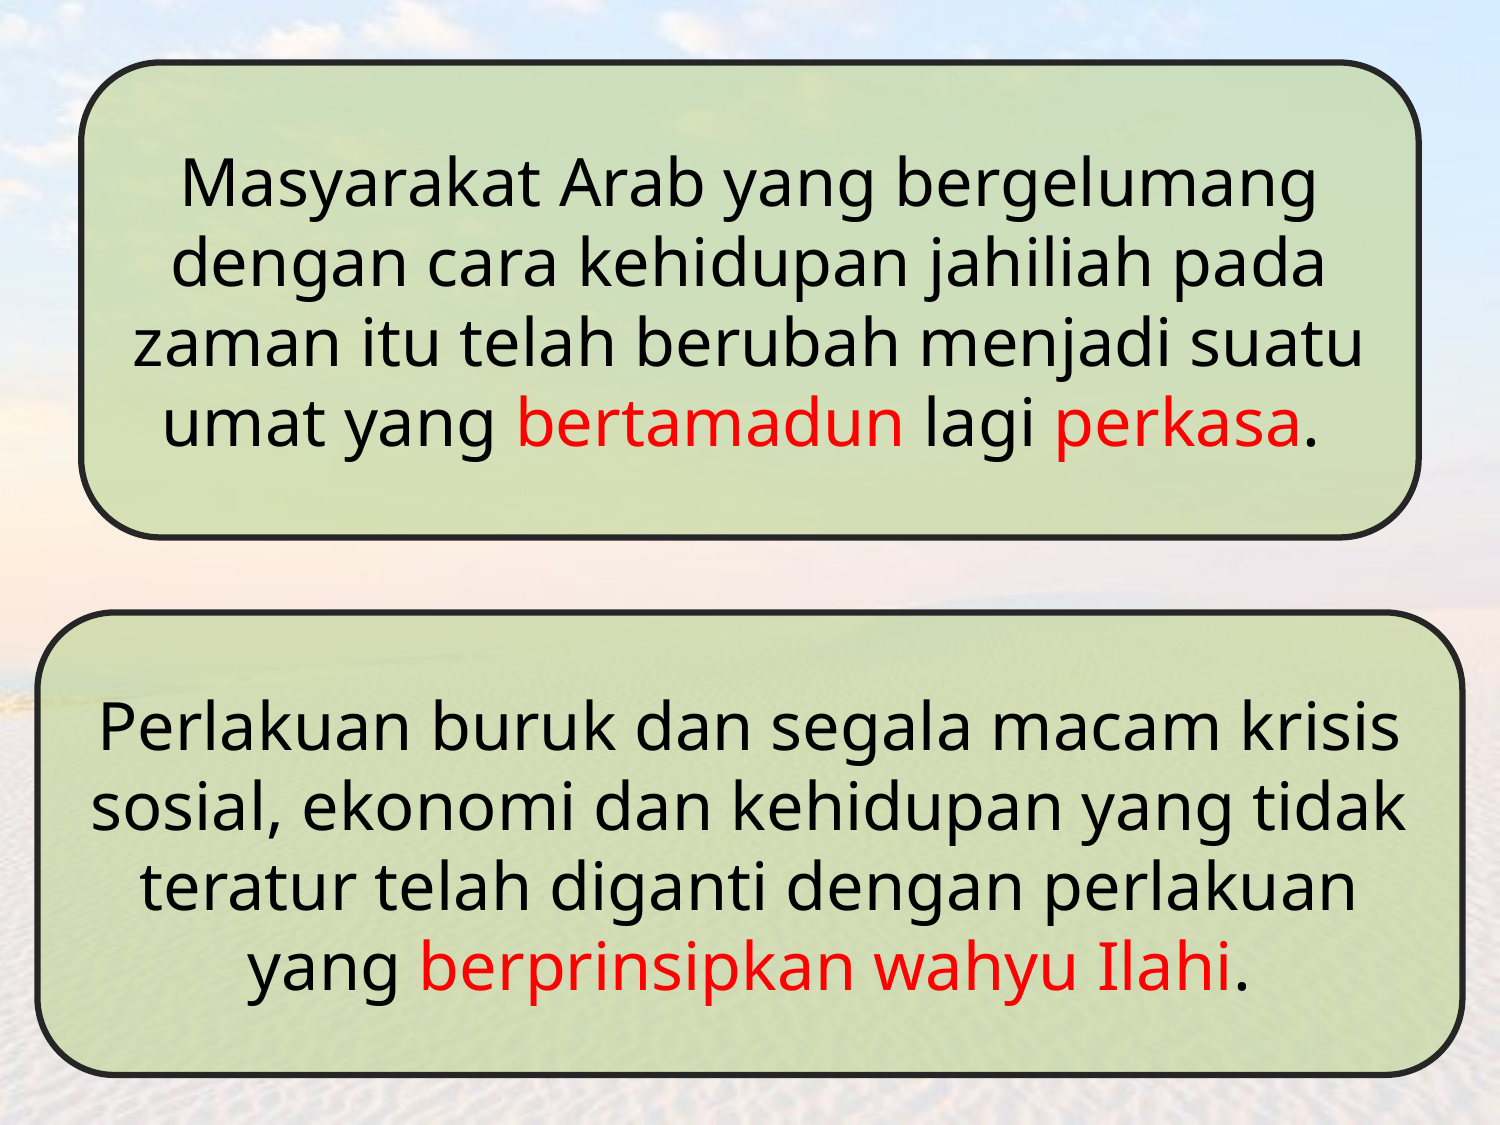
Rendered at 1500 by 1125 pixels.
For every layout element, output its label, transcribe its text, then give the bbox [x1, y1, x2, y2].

text_box Perlakuan buruk dan segala macam krisis sosial, ekonomi dan kehidupan yang tidak teratur telah diganti dengan perlakuan yang berprinsipkan wahyu Ilahi. [37, 612, 1463, 1075]
text_box Masyarakat Arab yang bergelumang dengan cara kehidupan jahiliah pada zaman itu telah berubah menjadi suatu umat yang bertamadun lagi perkasa. [81, 62, 1419, 538]
